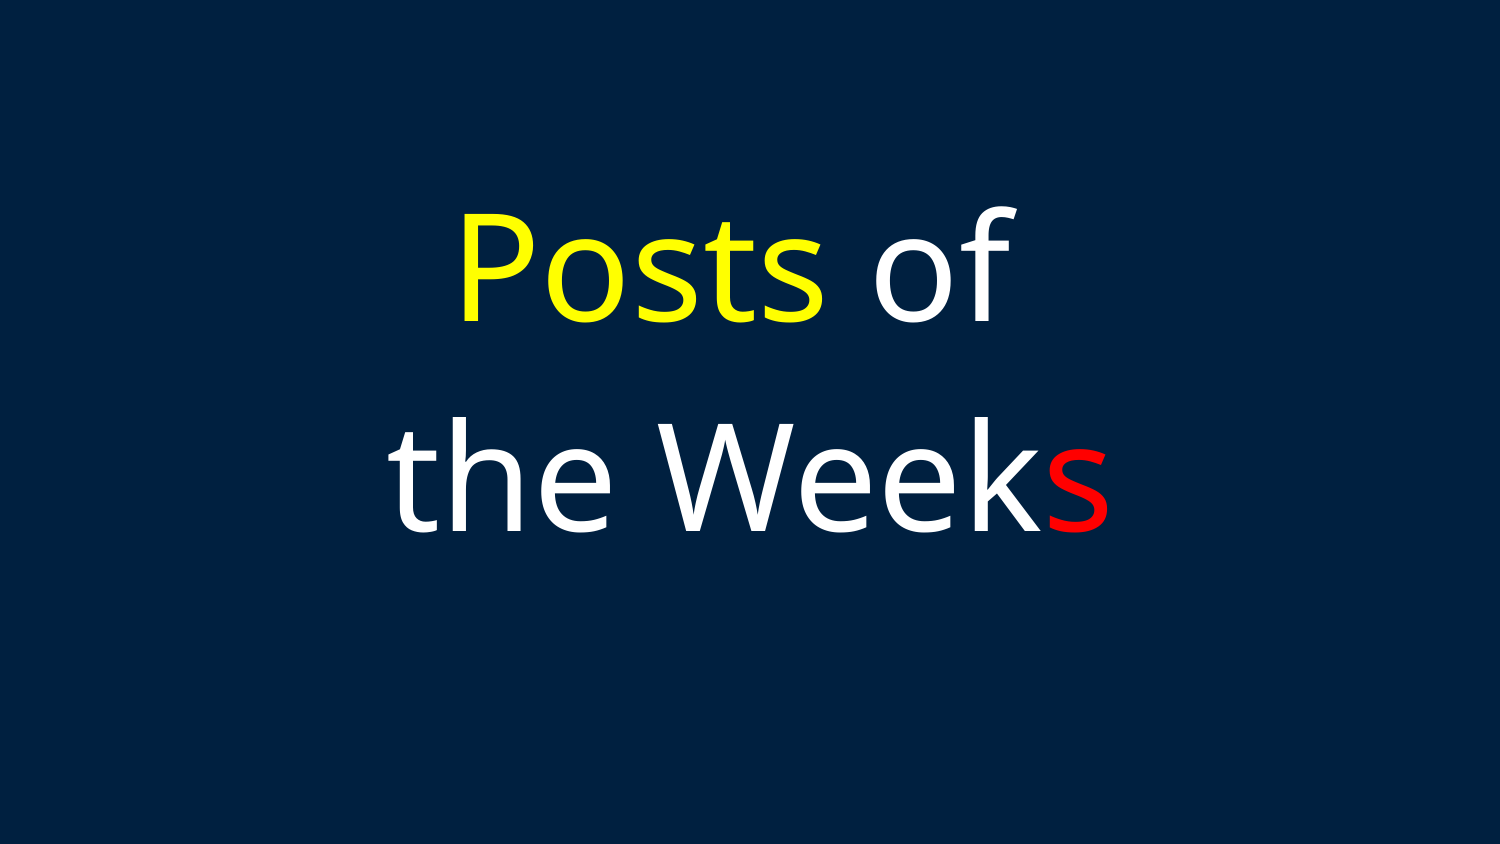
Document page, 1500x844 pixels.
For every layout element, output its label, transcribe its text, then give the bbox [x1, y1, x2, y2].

list Posts of the Weeks [243, 164, 1257, 680]
